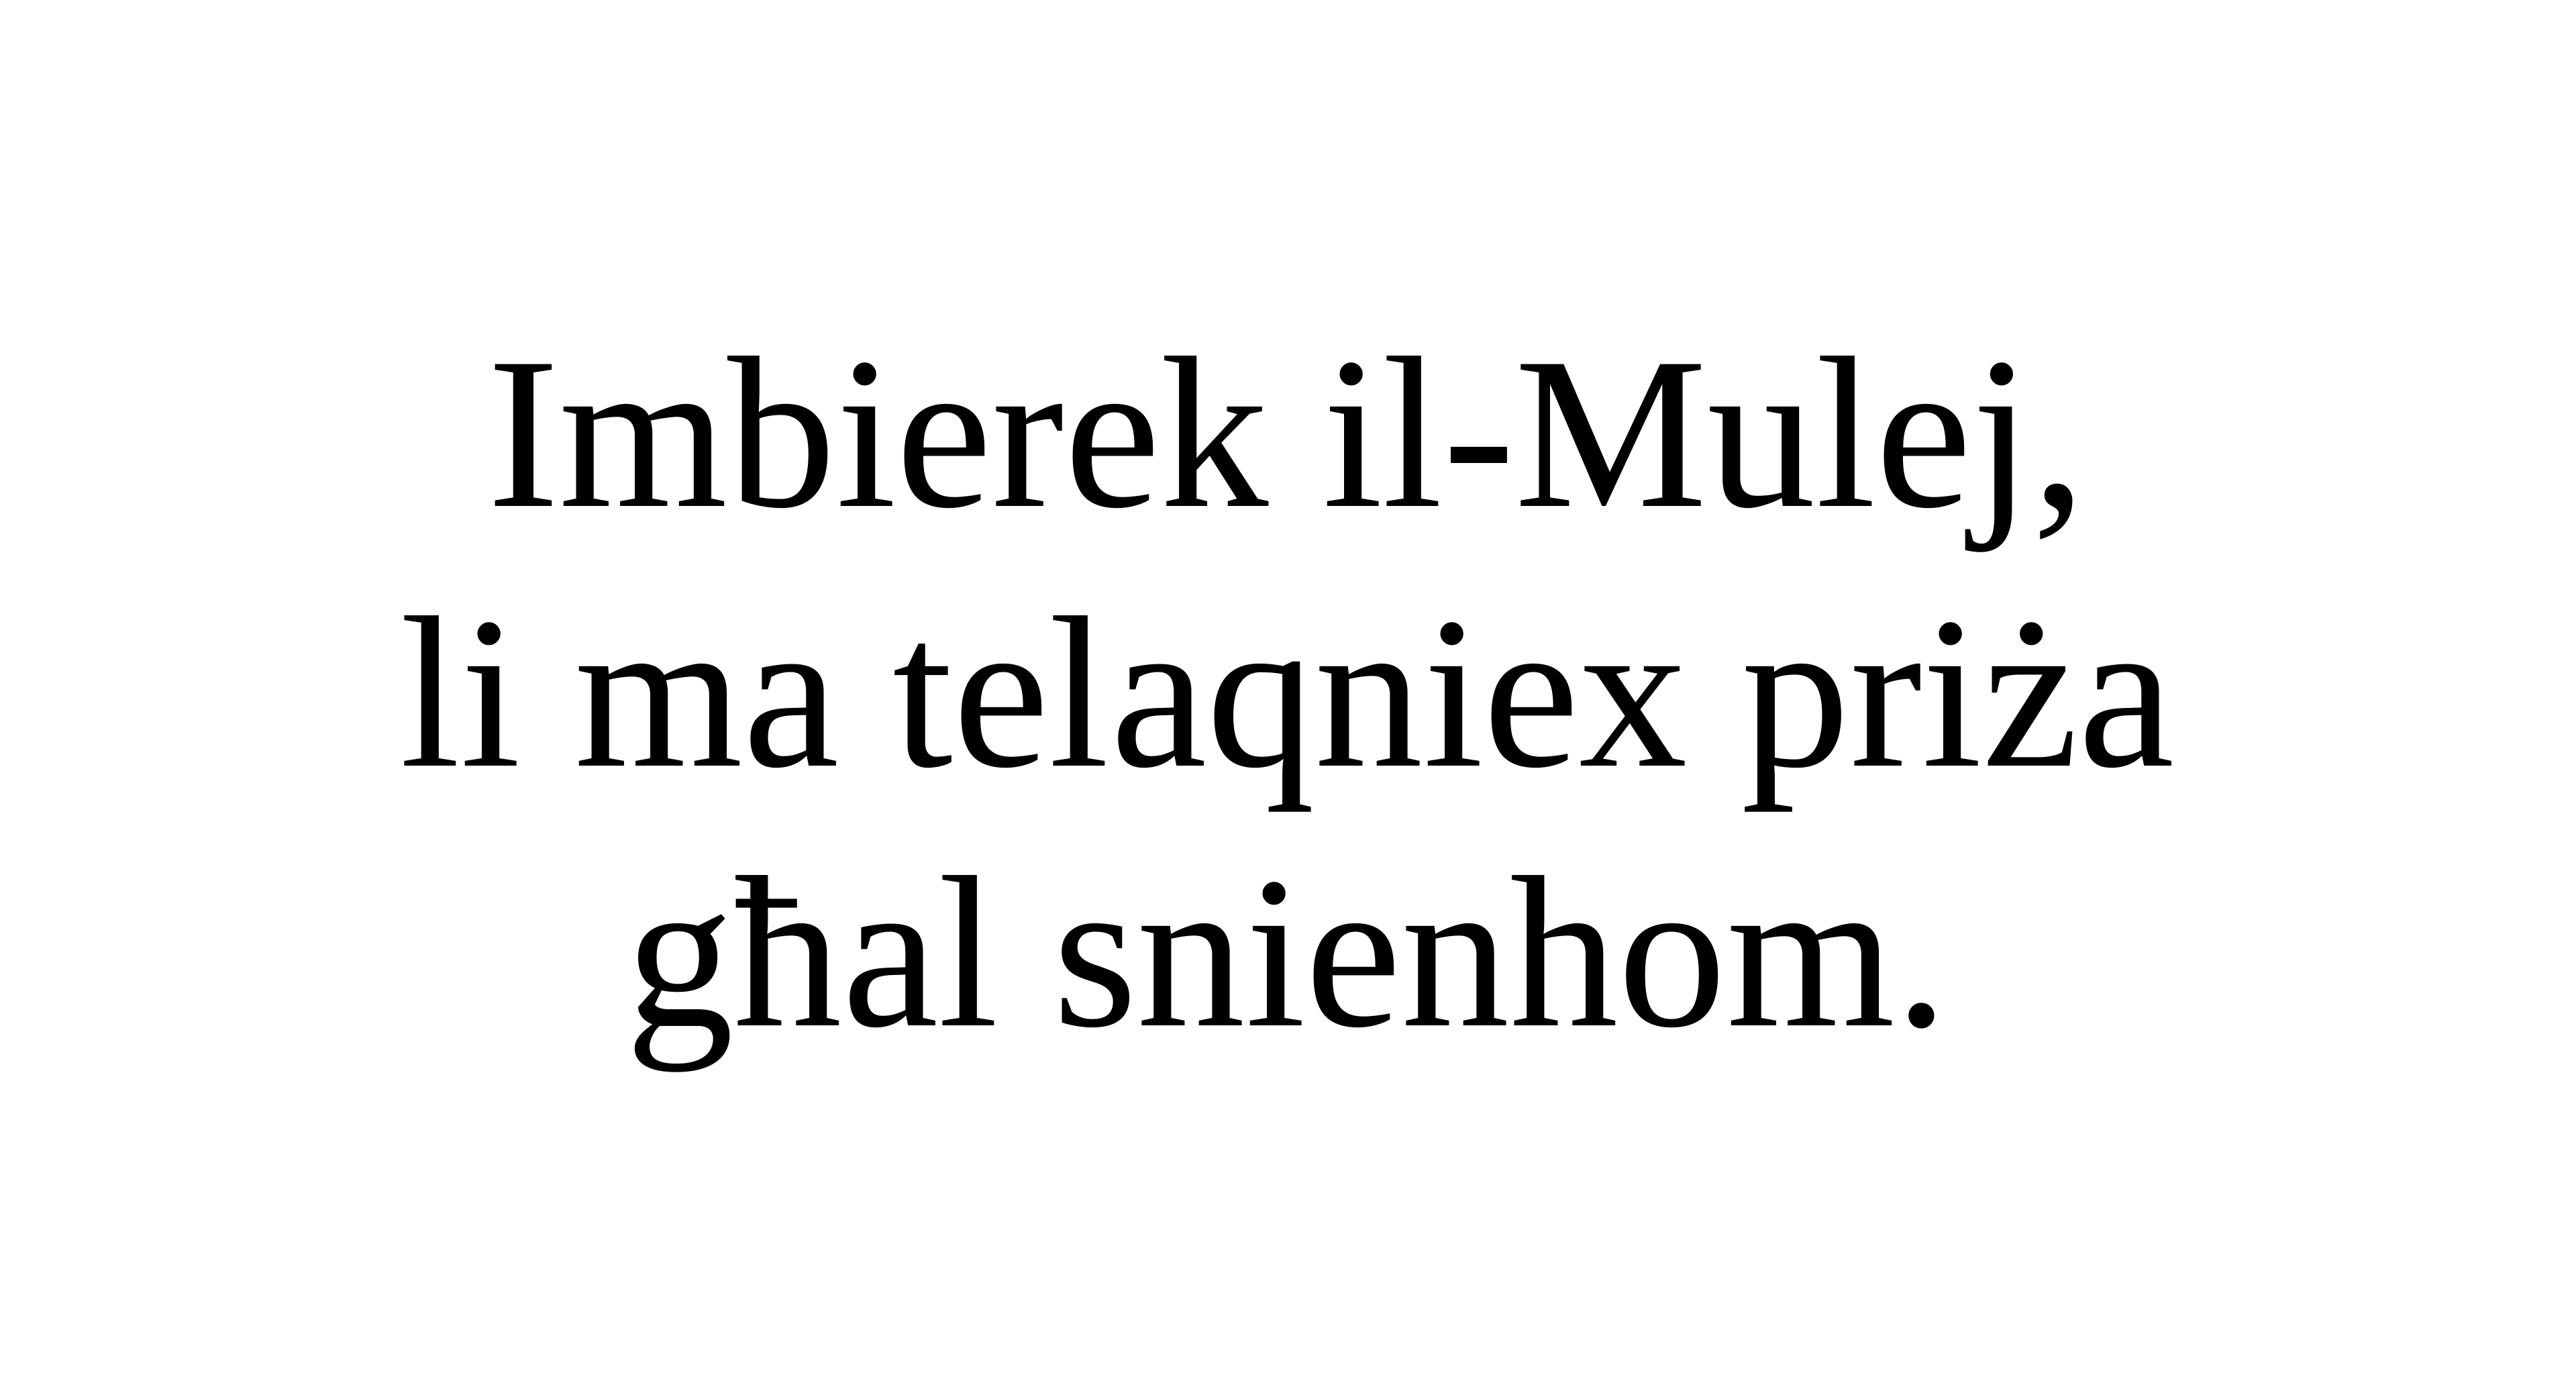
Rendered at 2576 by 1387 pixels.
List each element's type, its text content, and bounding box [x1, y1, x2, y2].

list Imbierek il-Mulej, li ma telaqniex priża għal snienhom. [207, 289, 2369, 1098]
